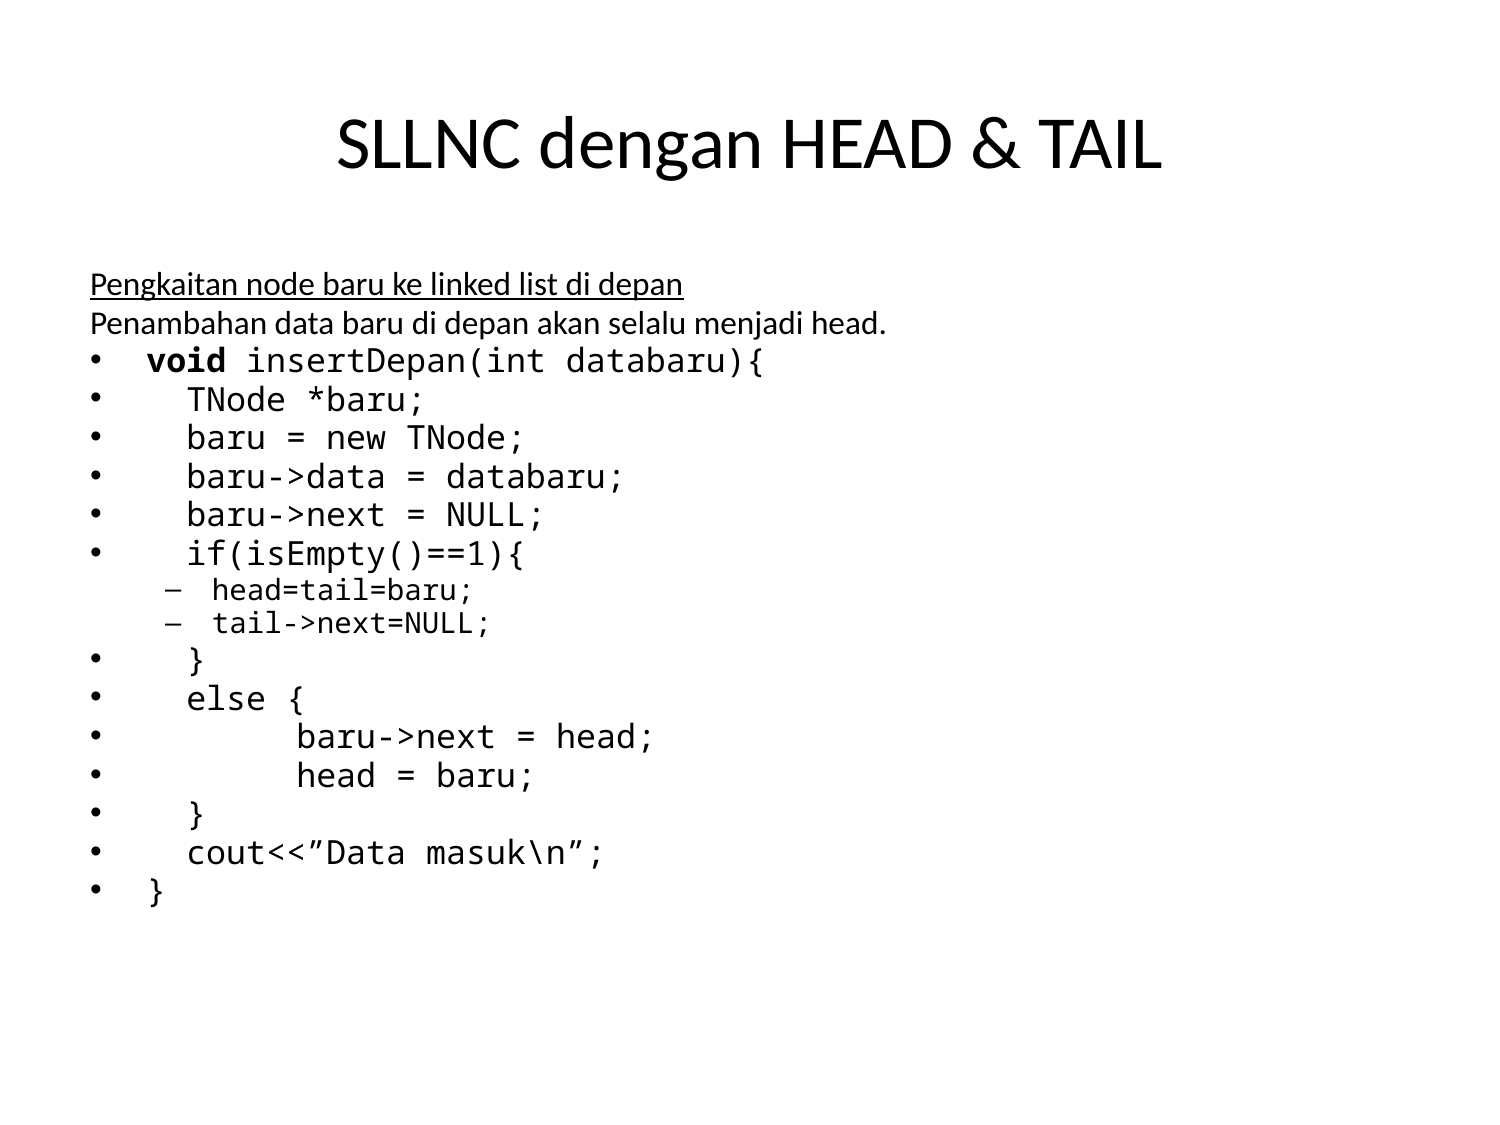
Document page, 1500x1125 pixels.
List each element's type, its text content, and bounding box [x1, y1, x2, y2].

list Pengkaitan node baru ke linked list di depan Penambahan data baru di depan akan selalu menjadi head. void insertDepan(int databaru){ TNode *baru; baru = new TNode; baru->data = databaru; baru->next = NULL; if(isEmpty()==1){ head=tail=baru; tail->next=NULL; } else { baru->next = head; head = baru; } cout<<”Data masuk\n”; } [75, 262, 1425, 1005]
title SLLNC dengan HEAD & TAIL [75, 45, 1425, 233]
